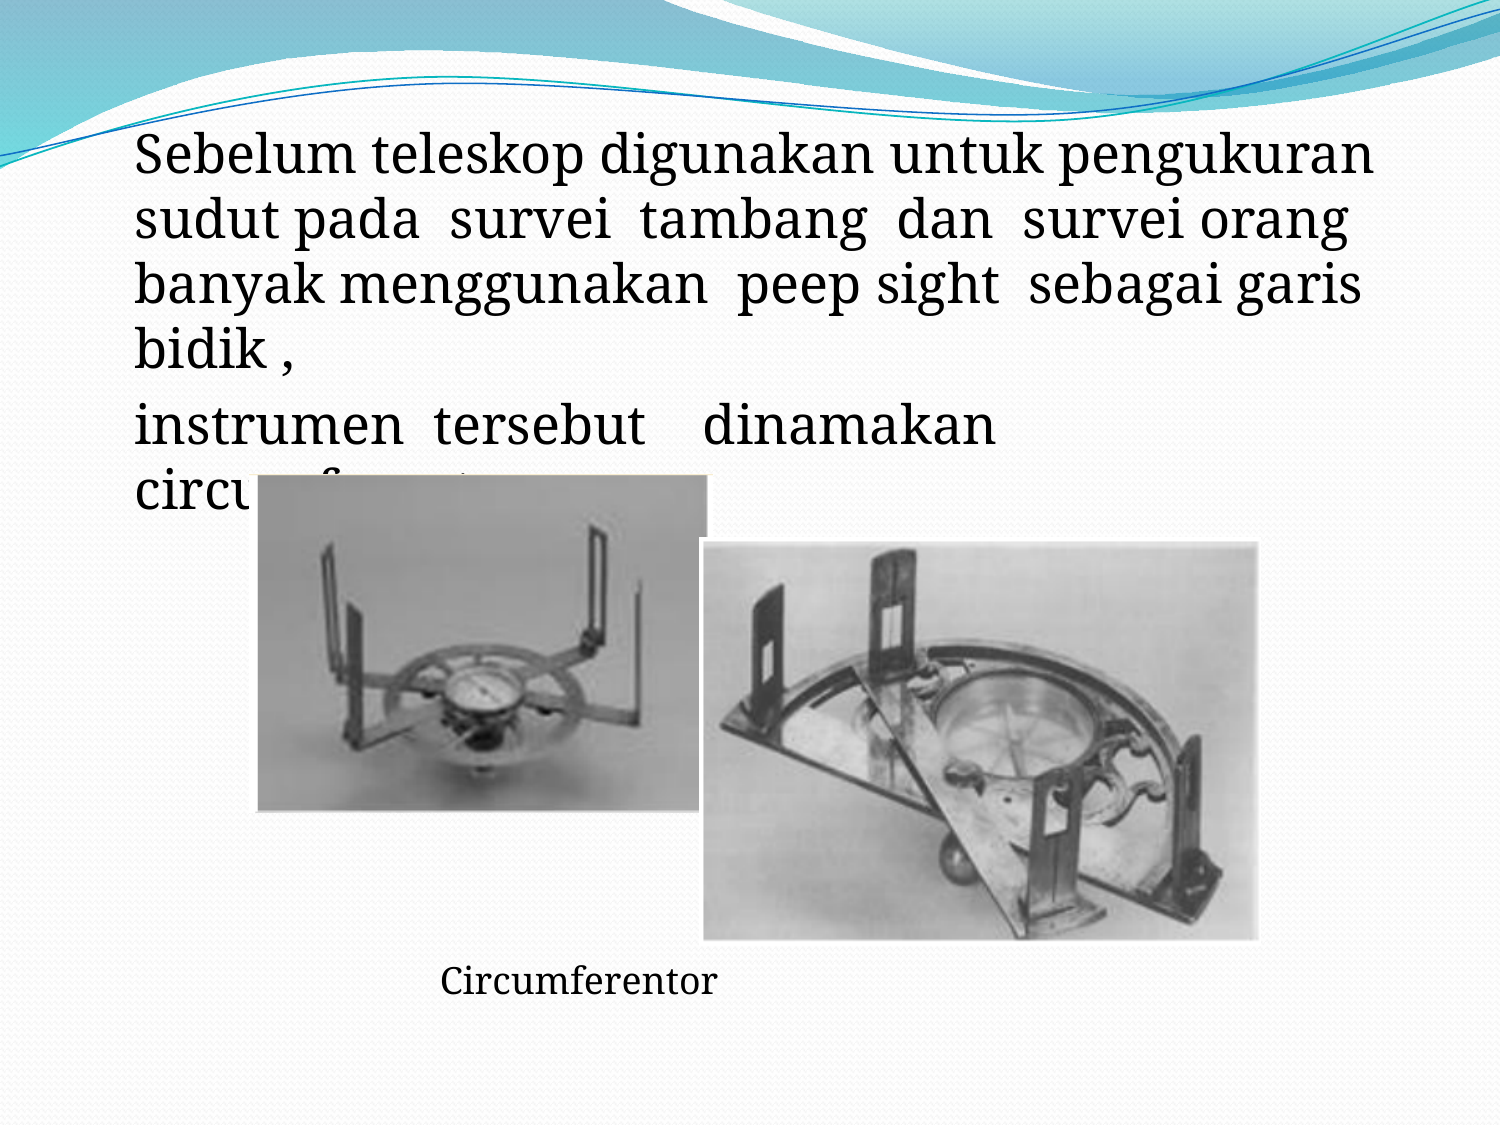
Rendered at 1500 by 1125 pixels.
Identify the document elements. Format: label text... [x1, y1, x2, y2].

text_box Circumferentor [424, 949, 875, 1010]
list Sebelum teleskop digunakan untuk pengukuran sudut pada survei tambang dan survei orang banyak menggunakan peep sight sebagai garis bidik , instrumen tersebut dinamakan circumferentor. [75, 112, 1425, 1038]
picture [249, 474, 1262, 946]
